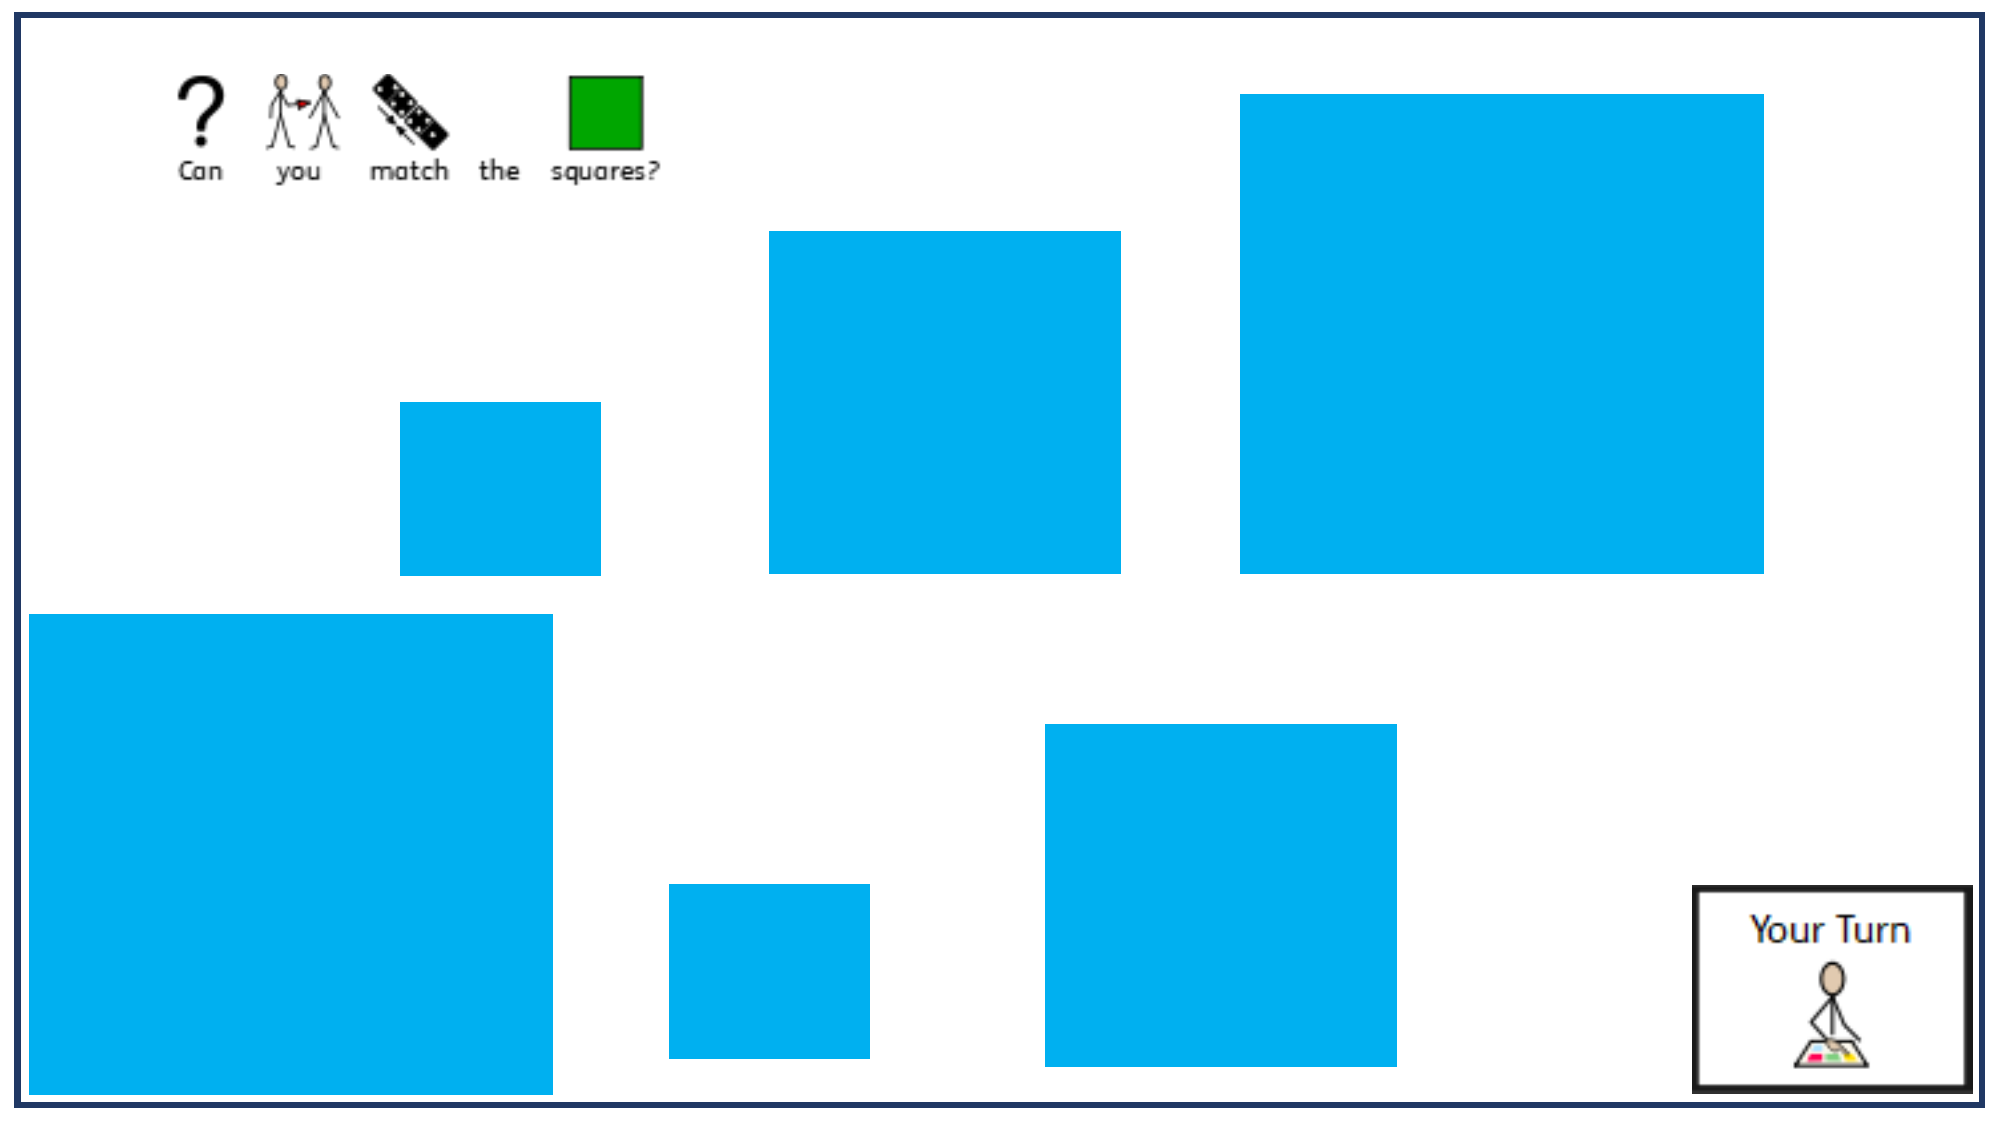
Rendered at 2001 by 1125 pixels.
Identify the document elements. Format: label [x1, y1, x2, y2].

text_box [16, 14, 1983, 1106]
picture [1692, 885, 1973, 1094]
text_box [29, 614, 553, 1095]
text_box [769, 231, 1121, 574]
text_box [400, 423, 601, 576]
picture [171, 74, 1065, 423]
text_box [1045, 724, 1397, 1067]
text_box [669, 884, 870, 1059]
text_box [1240, 94, 1764, 574]
